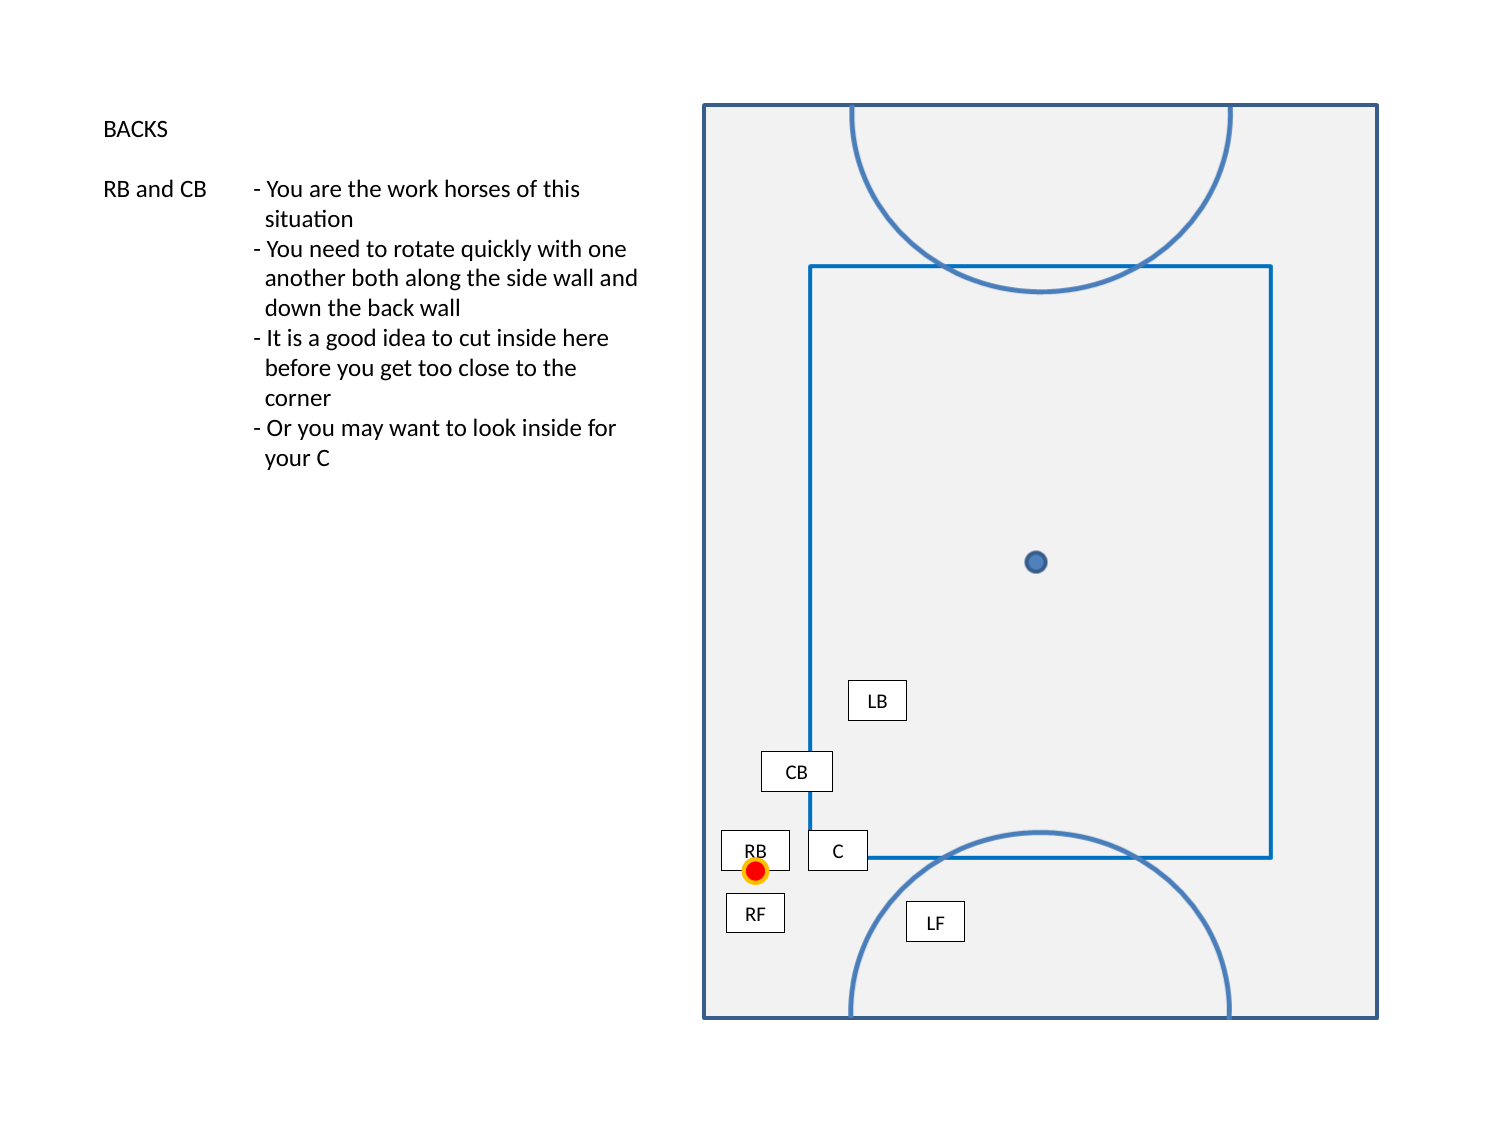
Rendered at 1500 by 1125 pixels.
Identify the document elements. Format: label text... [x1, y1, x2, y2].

text_box BACKS RB and CB - You are the work horses of this situation - You need to rotate quickly with one another both along the side wall and down the back wall - It is a good idea to cut inside here before you get too close to the corner - Or you may want to look inside for your C [88, 104, 656, 539]
picture [702, 103, 1379, 1022]
